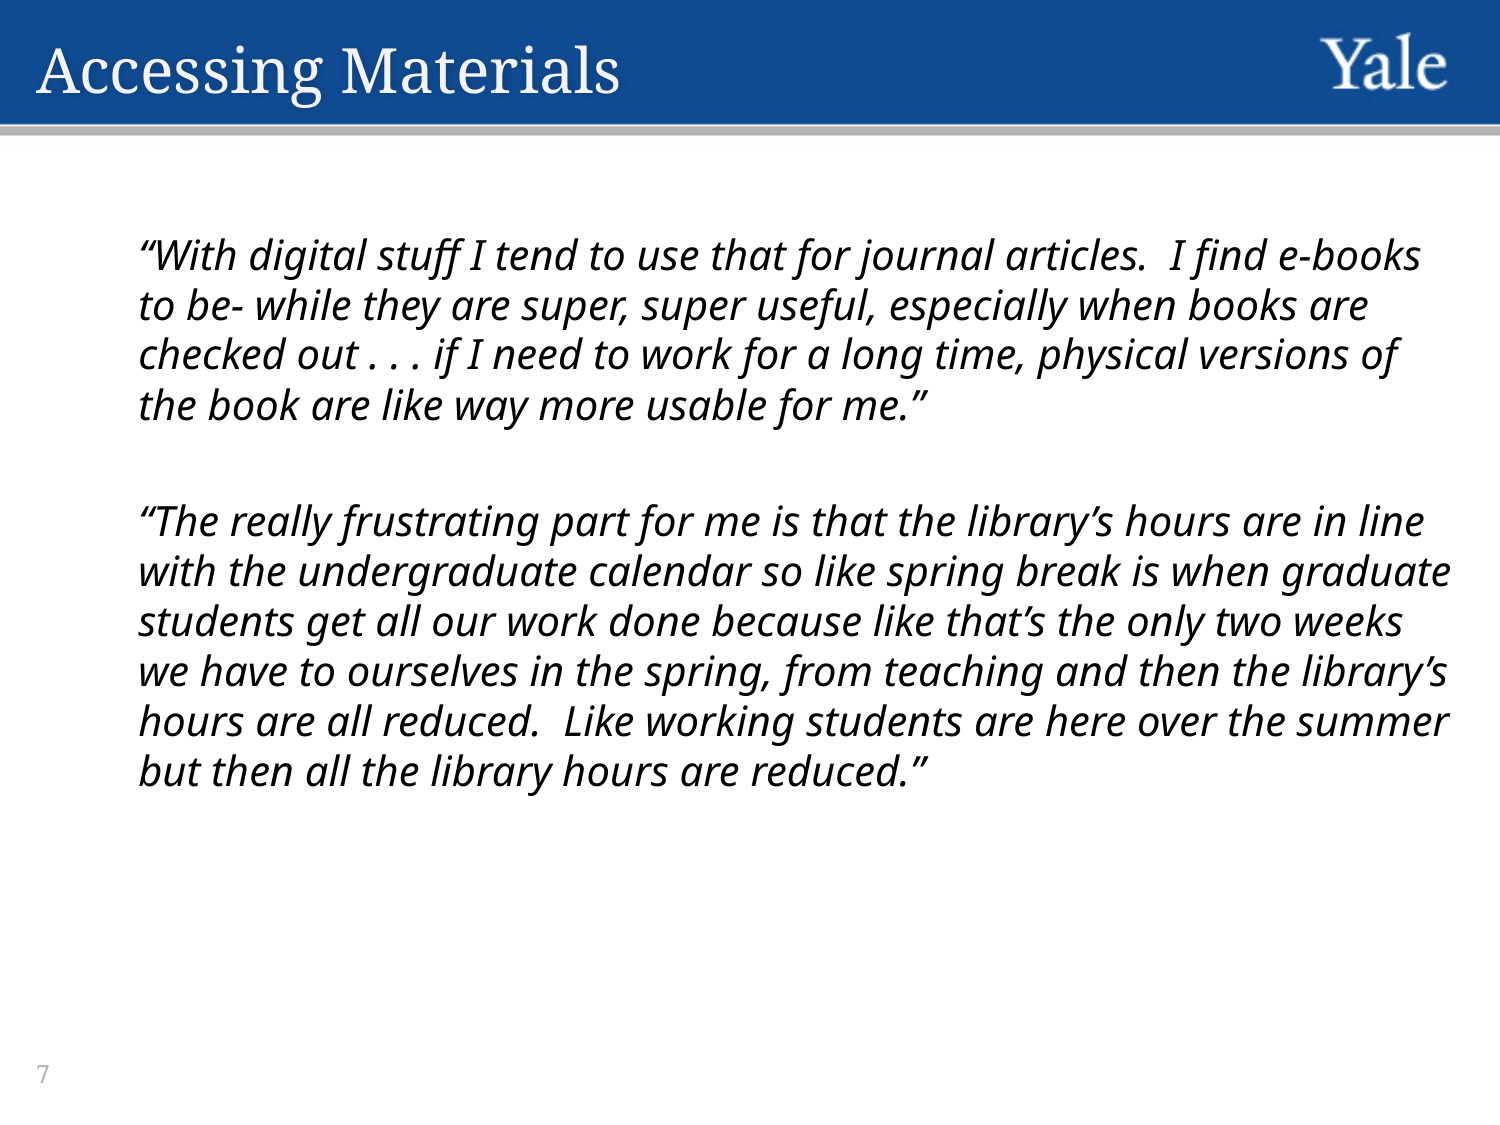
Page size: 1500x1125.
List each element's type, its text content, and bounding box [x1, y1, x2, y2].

picture [0, 0, 1500, 1125]
slide_number 7 [20, 1049, 334, 1101]
list “With digital stuff I tend to use that for journal articles. I find e-books to be- while they are super, super useful, especially when books are checked out . . . if I need to work for a long time, physical versions of the book are like way more usable for me.” “The really frustrating part for me is that the library’s hours are in line with the undergraduate calendar so like spring break is when graduate students get all our work done because like that’s the only two weeks we have to ourselves in the spring, from teaching and then the library’s hours are all reduced. Like working students are here over the summer but then all the library hours are reduced.” [123, 162, 1474, 1038]
title Accessing Materials [21, 12, 1297, 125]
